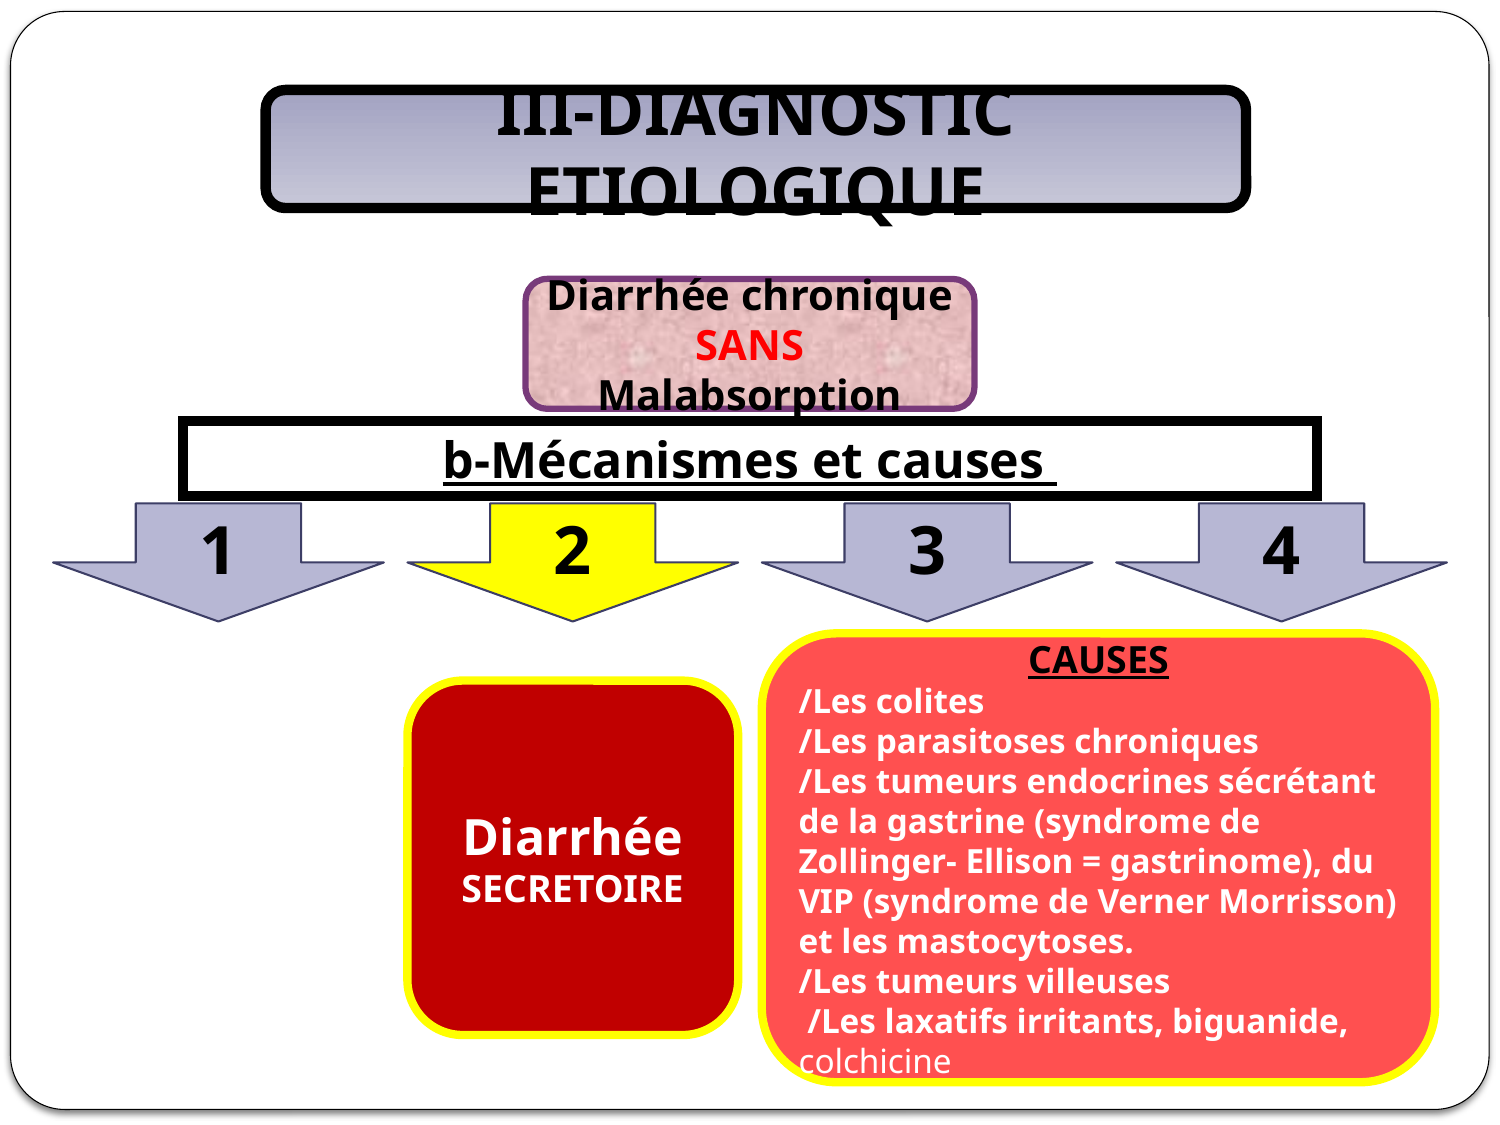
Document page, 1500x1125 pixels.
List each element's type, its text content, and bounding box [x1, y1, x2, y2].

text_box CAUSES /Les colites /Les parasitoses chroniques /Les tumeurs endocrines sécrétant de la gastrine (syndrome de Zollinger- Ellison = gastrinome), du VIP (syndrome de Verner Morrisson) et les mastocytoses. /Les tumeurs villeuses /Les laxatifs irritants, biguanide, colchicine [760, 632, 1437, 1084]
text_box Diarrhée SECRETOIRE [406, 679, 740, 1037]
text_box Diarrhée chronique SANS Malabsorption [524, 277, 976, 410]
text_box 2 [406, 502, 740, 623]
text_box 4 [1115, 502, 1448, 623]
text_box III-DIAGNOSTIC ETIOLOGIQUE [264, 88, 1248, 210]
text_box 1 [52, 502, 385, 623]
text_box b-Mécanismes et causes [182, 421, 1317, 497]
text_box 3 [760, 502, 1094, 623]
